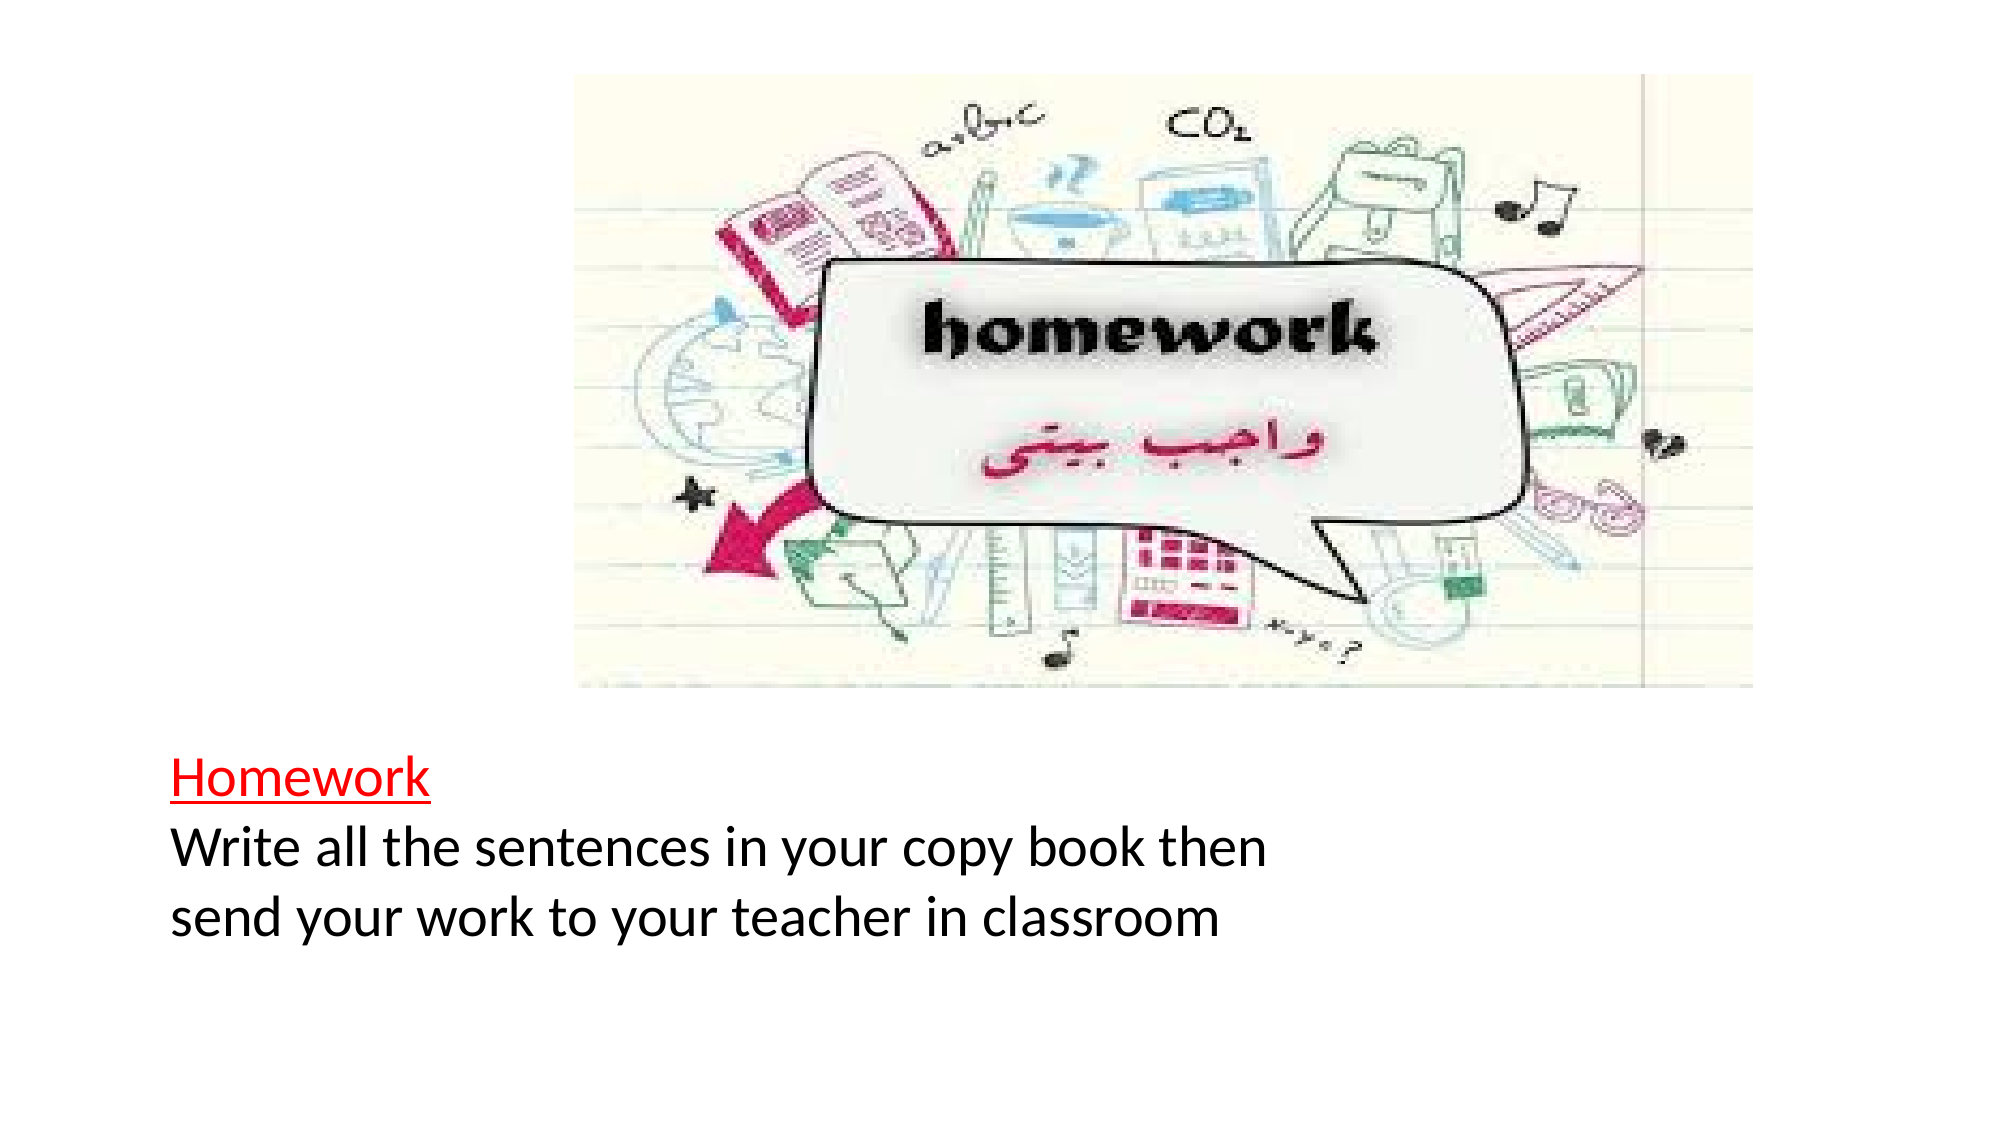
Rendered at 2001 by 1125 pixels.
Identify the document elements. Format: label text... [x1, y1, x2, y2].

picture [574, 74, 1753, 688]
text_box Homework Write all the sentences in your copy book then send your work to your teacher in classroom [155, 731, 2000, 956]
